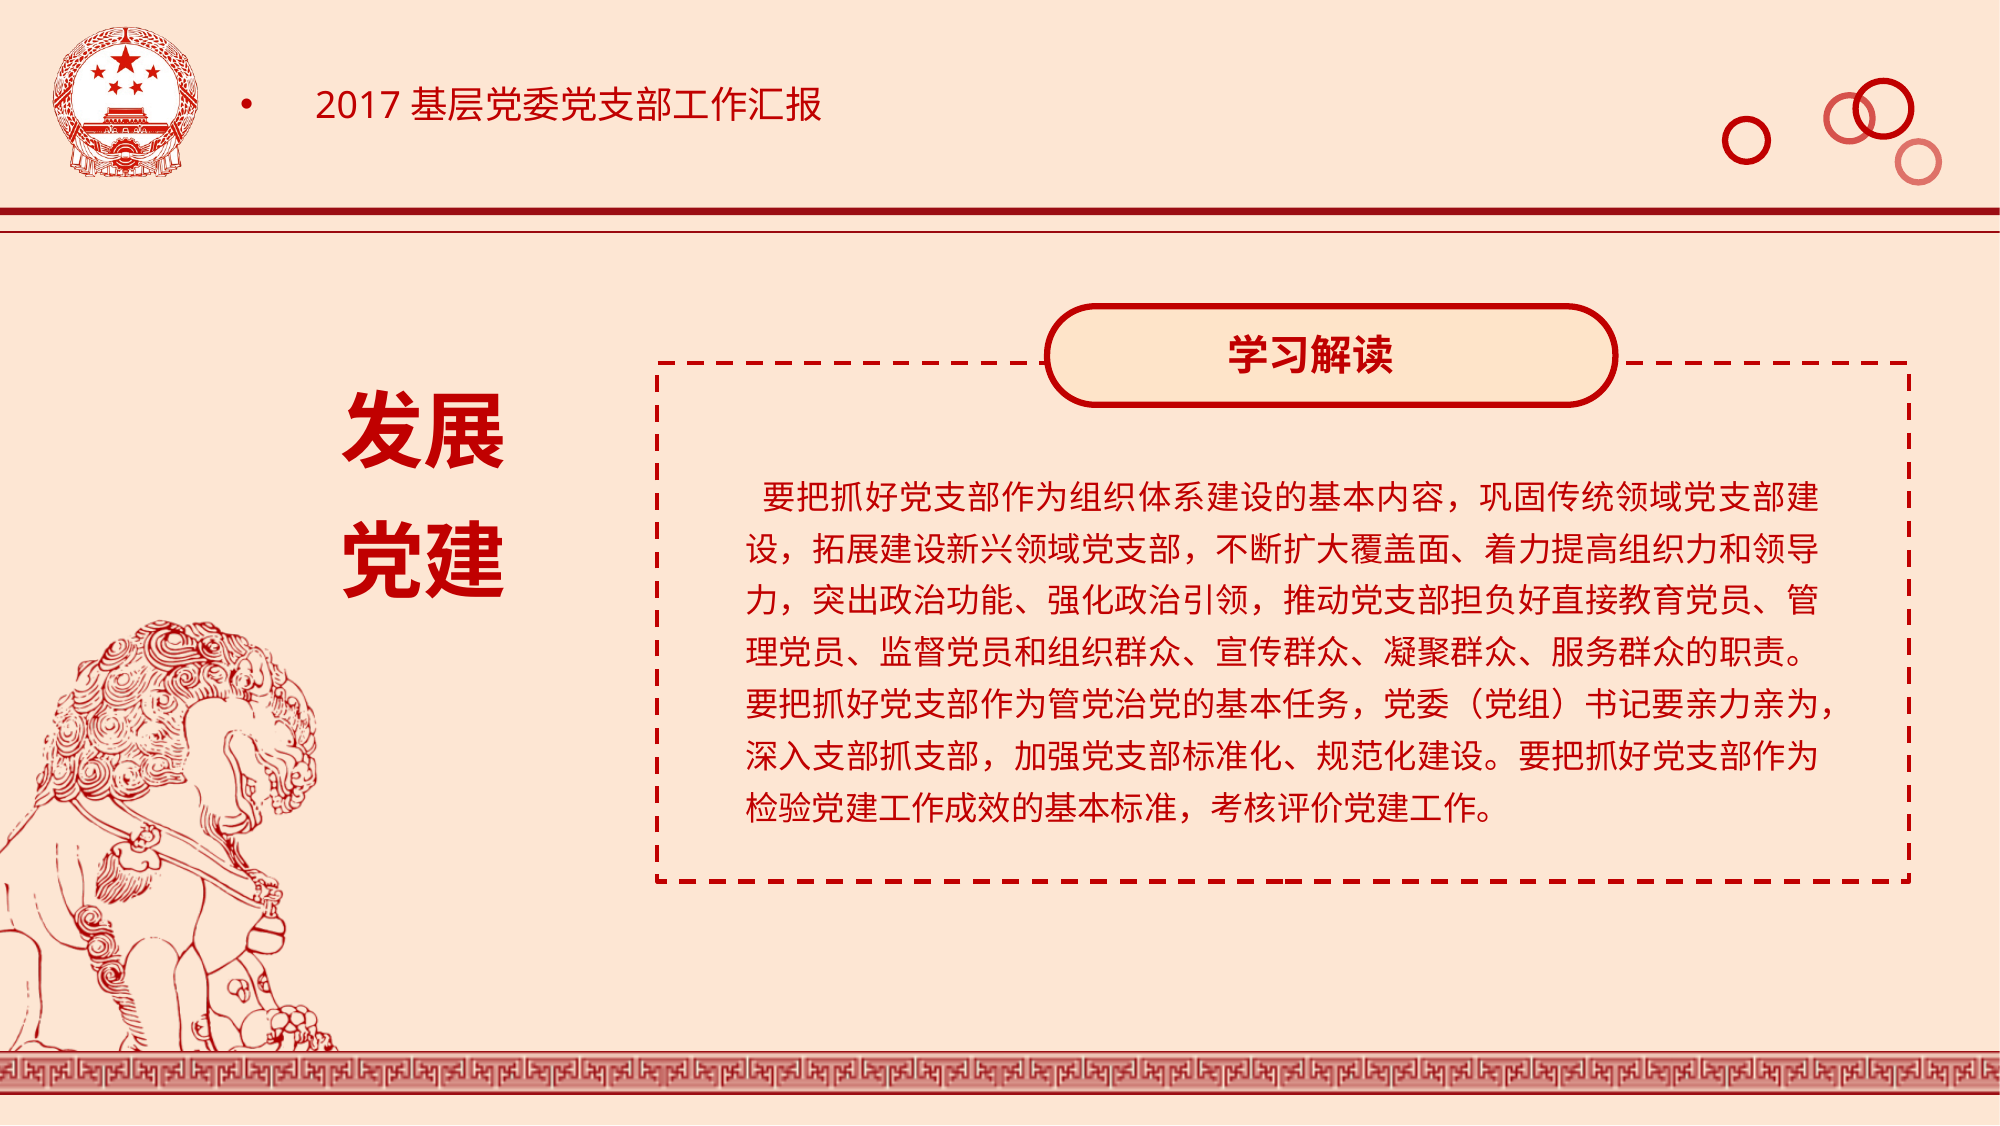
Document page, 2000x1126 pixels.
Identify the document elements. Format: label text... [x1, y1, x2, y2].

list 2017基层党委党支部工作汇报 [220, 71, 1142, 166]
text_box 学习解读 [1212, 321, 1410, 387]
text_box [1044, 304, 1618, 407]
text_box [655, 361, 1911, 599]
text_box 发展 党建 [329, 342, 615, 599]
text_box 要把抓好党支部作为组织体系建设的基本内容，巩固传统领域党支部建设，拓展建设新兴领域党支部，不断扩大覆盖面、着力提高组织力和领导力，突出政治功能、强化政治引领，推动党支部担负好直接教育党员、管理党员、监督党员和组织群众、宣传群众、凝聚群众、服务群众的职责。要把抓好党支部作为管党治党的基本任务，党委（党组）书记要亲力亲为，深入支部抓支部，加强党支部标准化、规范化建设。要把抓好党支部作为检验党建工作成效的基本标准，考核评价党建工作。 [734, 458, 1833, 599]
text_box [0, 602, 2000, 1095]
picture [44, 19, 208, 181]
